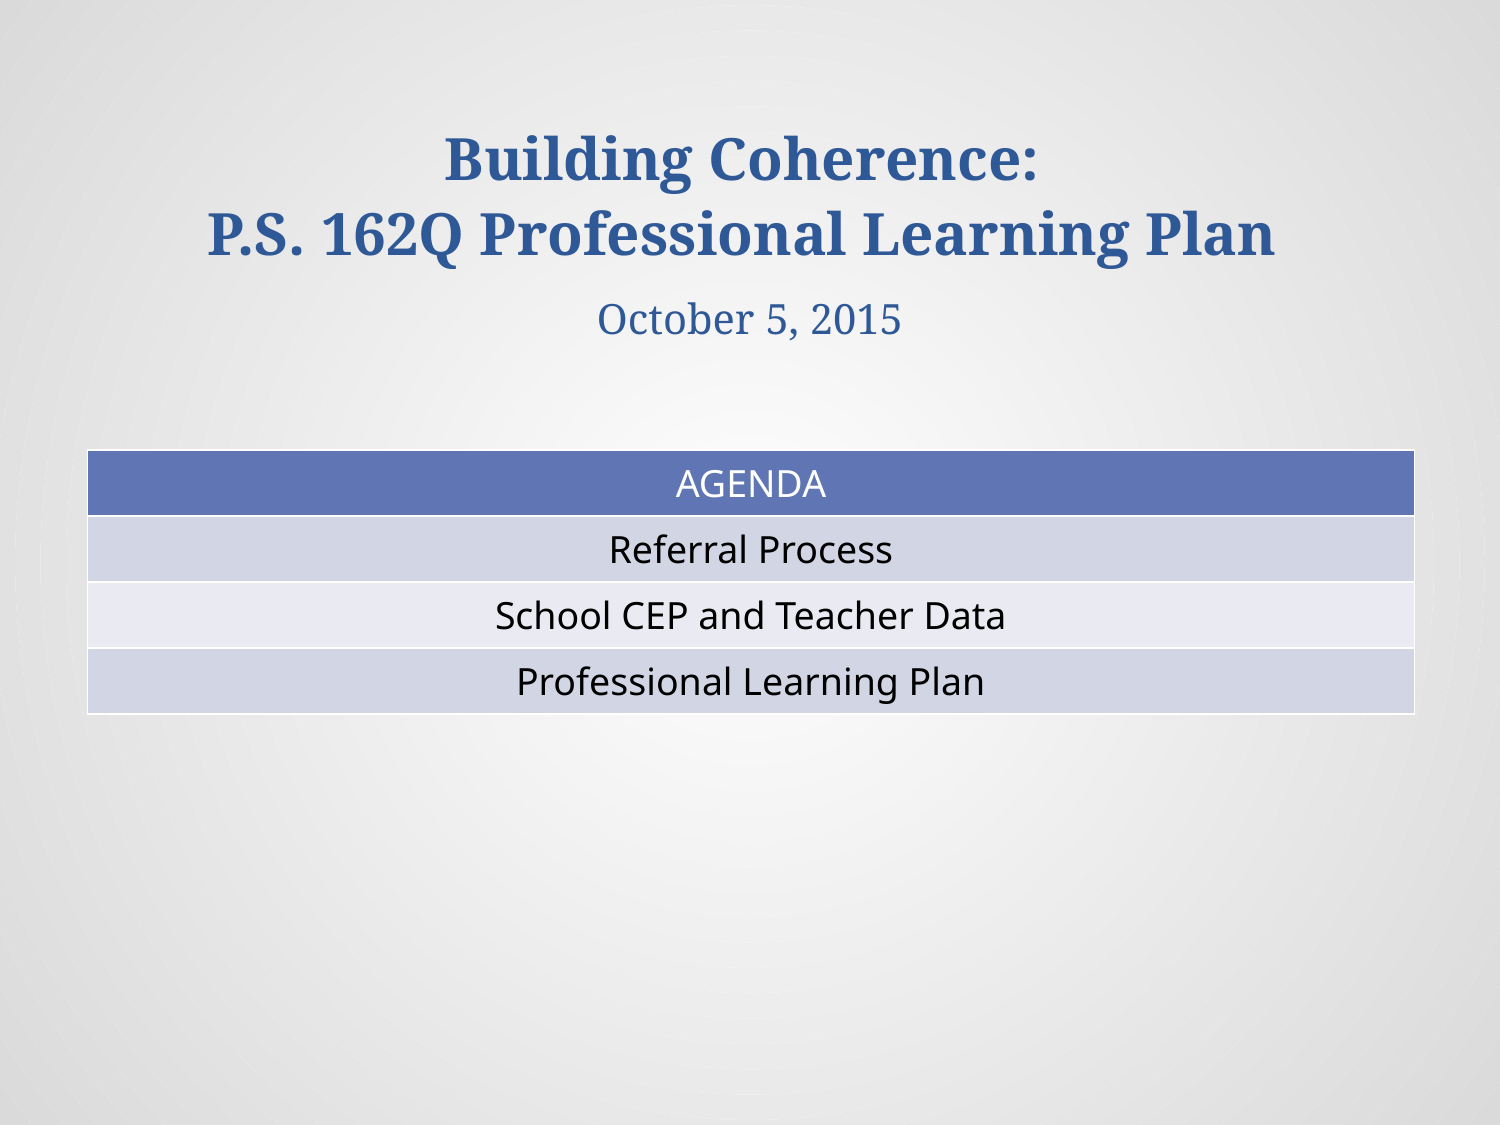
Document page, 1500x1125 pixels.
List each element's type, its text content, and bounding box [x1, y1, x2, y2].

title Building Coherence: P.S. 162Q Professional Learning Plan October 5, 2015 [75, 87, 1425, 350]
table_header AGENDA [88, 451, 1414, 515]
table_cell Professional Learning Plan [88, 649, 1414, 713]
table_cell School CEP and Teacher Data [88, 583, 1414, 647]
table_cell Referral Process [88, 517, 1414, 581]
